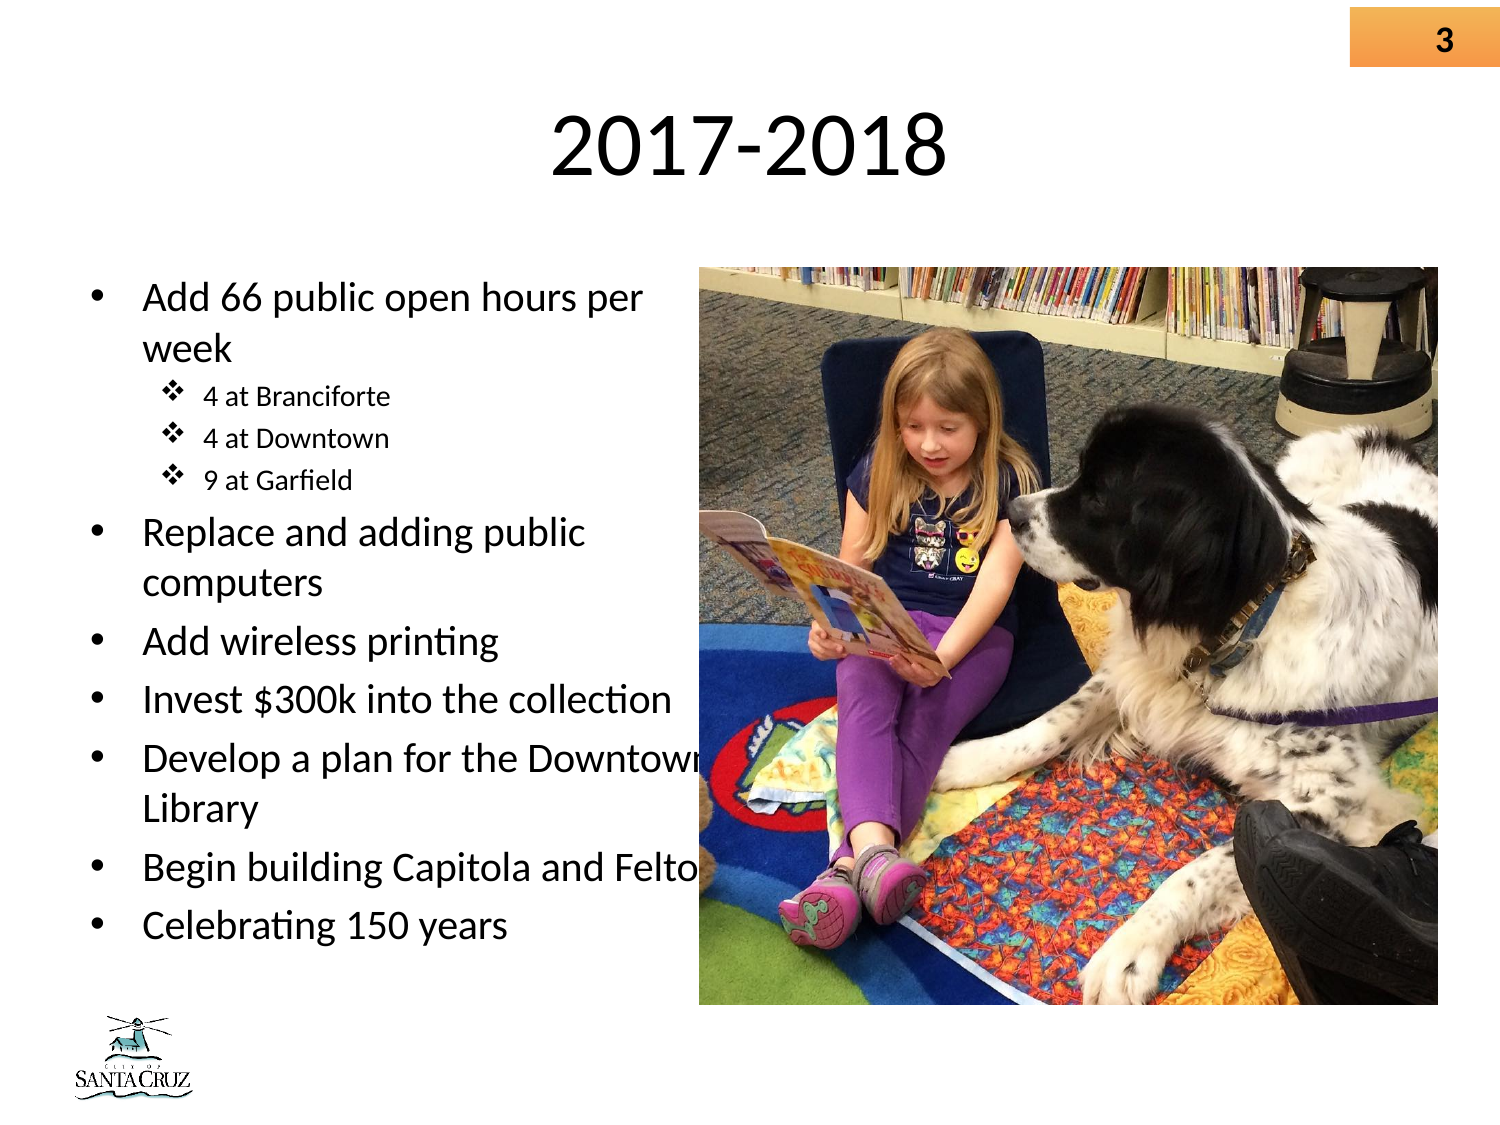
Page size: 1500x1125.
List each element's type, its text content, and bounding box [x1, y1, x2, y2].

picture [75, 1016, 193, 1102]
list Add 66 public open hours per week 4 at Branciforte 4 at Downtown 9 at Garfield Replace and adding public computers Add wireless printing Invest $300k into the collection Develop a plan for the Downtown Library Begin building Capitola and Felton Celebrating 150 years [75, 262, 738, 1005]
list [699, 266, 1438, 1006]
title 2017-2018 [75, 45, 1425, 233]
